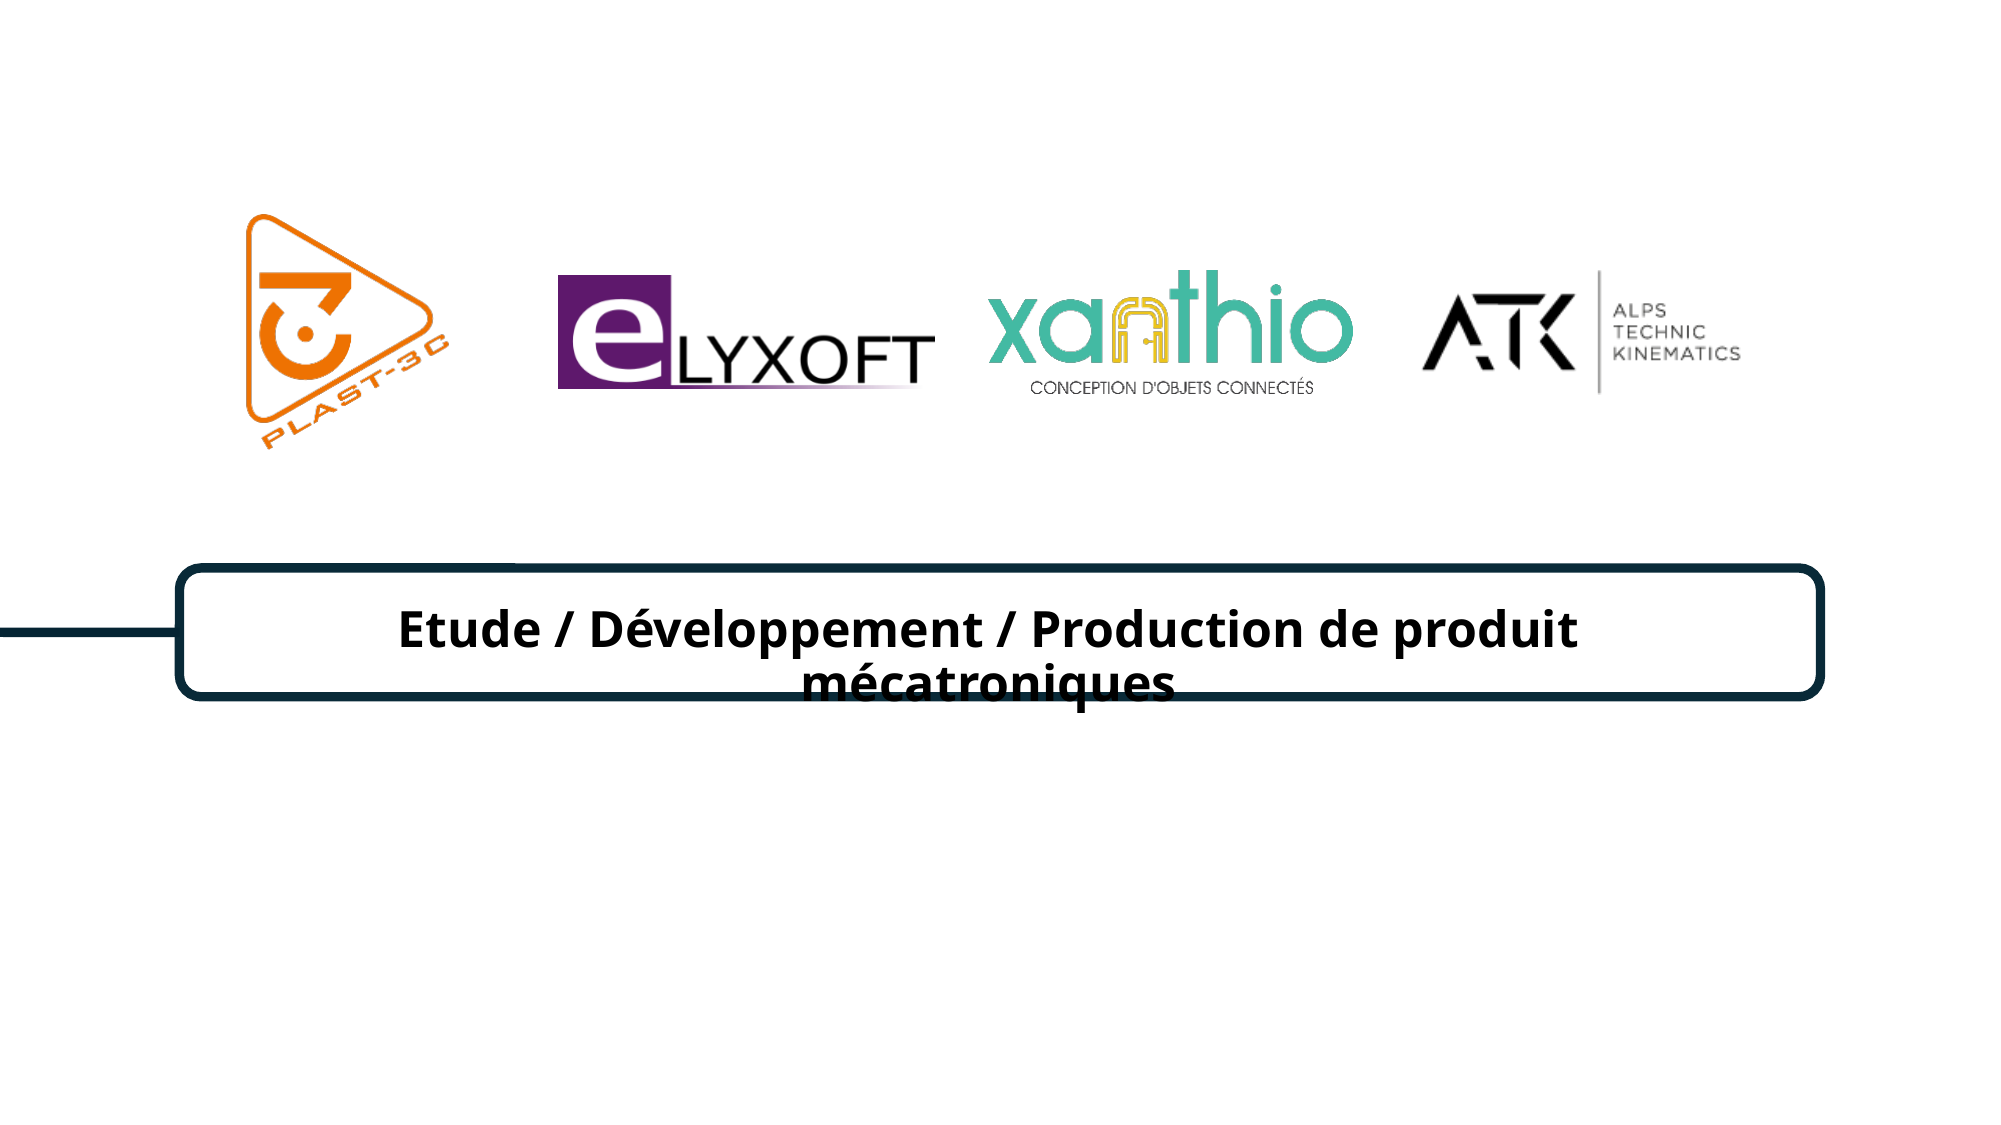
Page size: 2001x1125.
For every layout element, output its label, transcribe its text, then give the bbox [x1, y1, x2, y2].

picture [988, 270, 1353, 394]
text_box [177, 566, 1823, 699]
picture [190, 174, 505, 490]
picture [557, 275, 936, 389]
picture [1405, 268, 1751, 396]
subtitle Etude / Développement / Production de produit mécatroniques [206, 596, 1771, 760]
